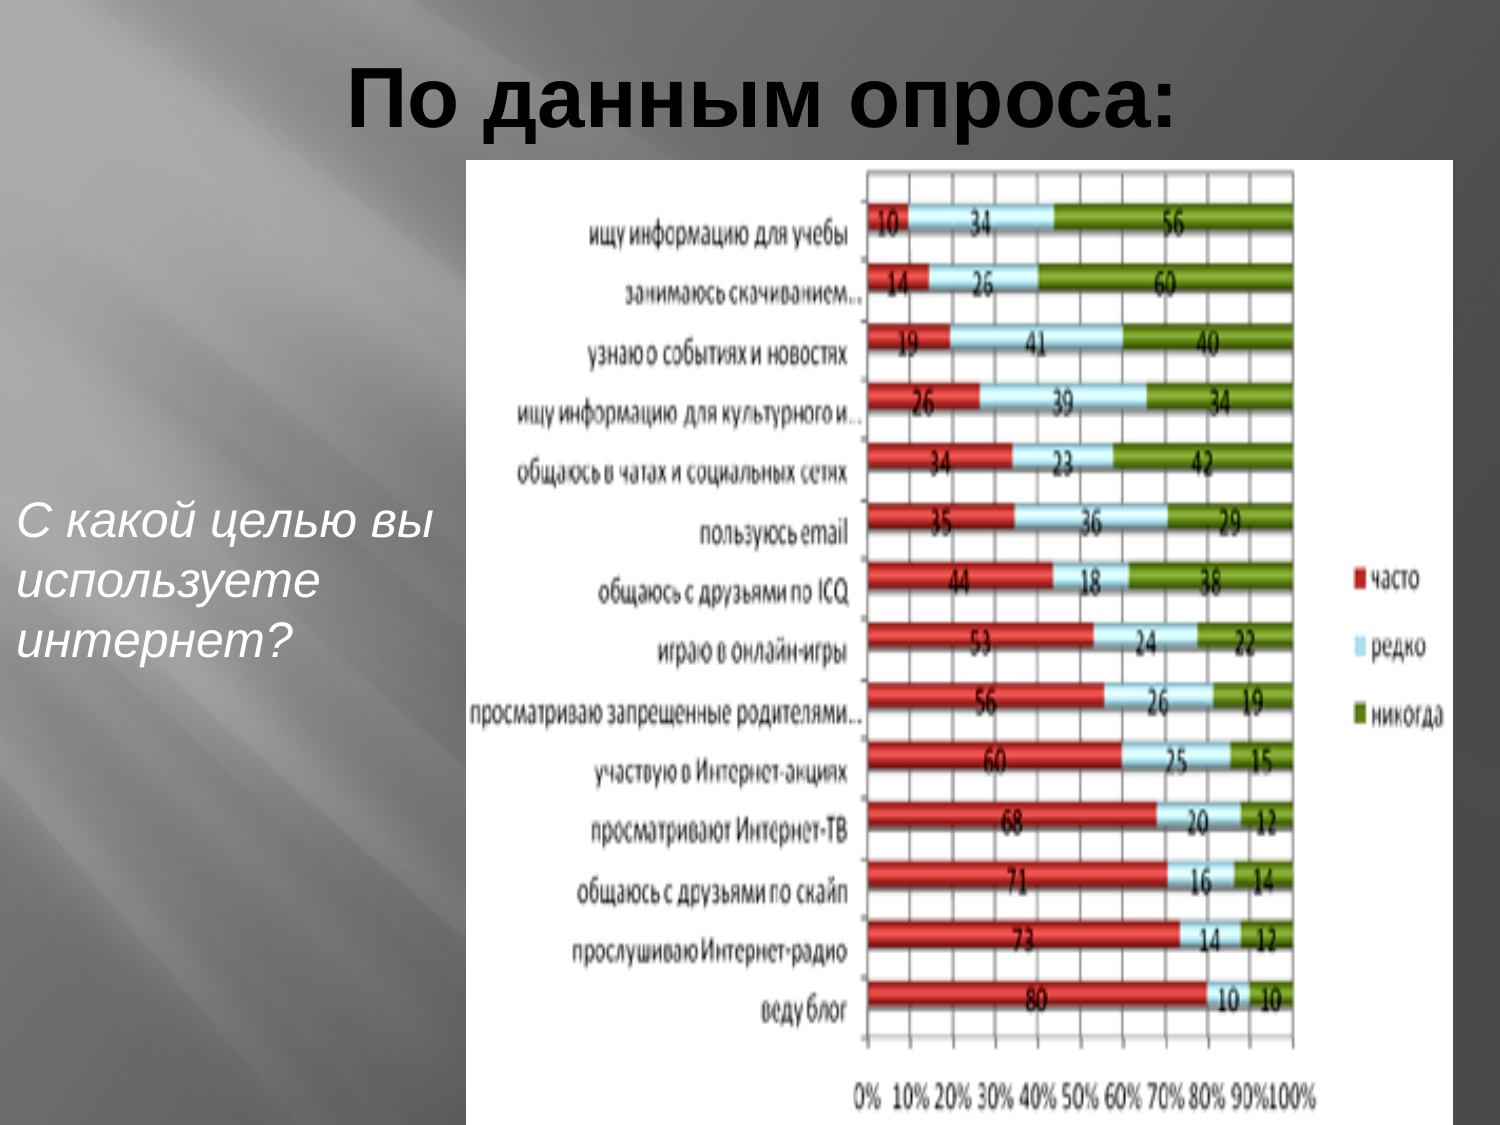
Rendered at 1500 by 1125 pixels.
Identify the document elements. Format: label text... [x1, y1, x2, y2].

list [466, 160, 1453, 1125]
title По данным опроса: [88, 0, 1439, 188]
list С какой целью вы используете интернет? [0, 479, 466, 1125]
